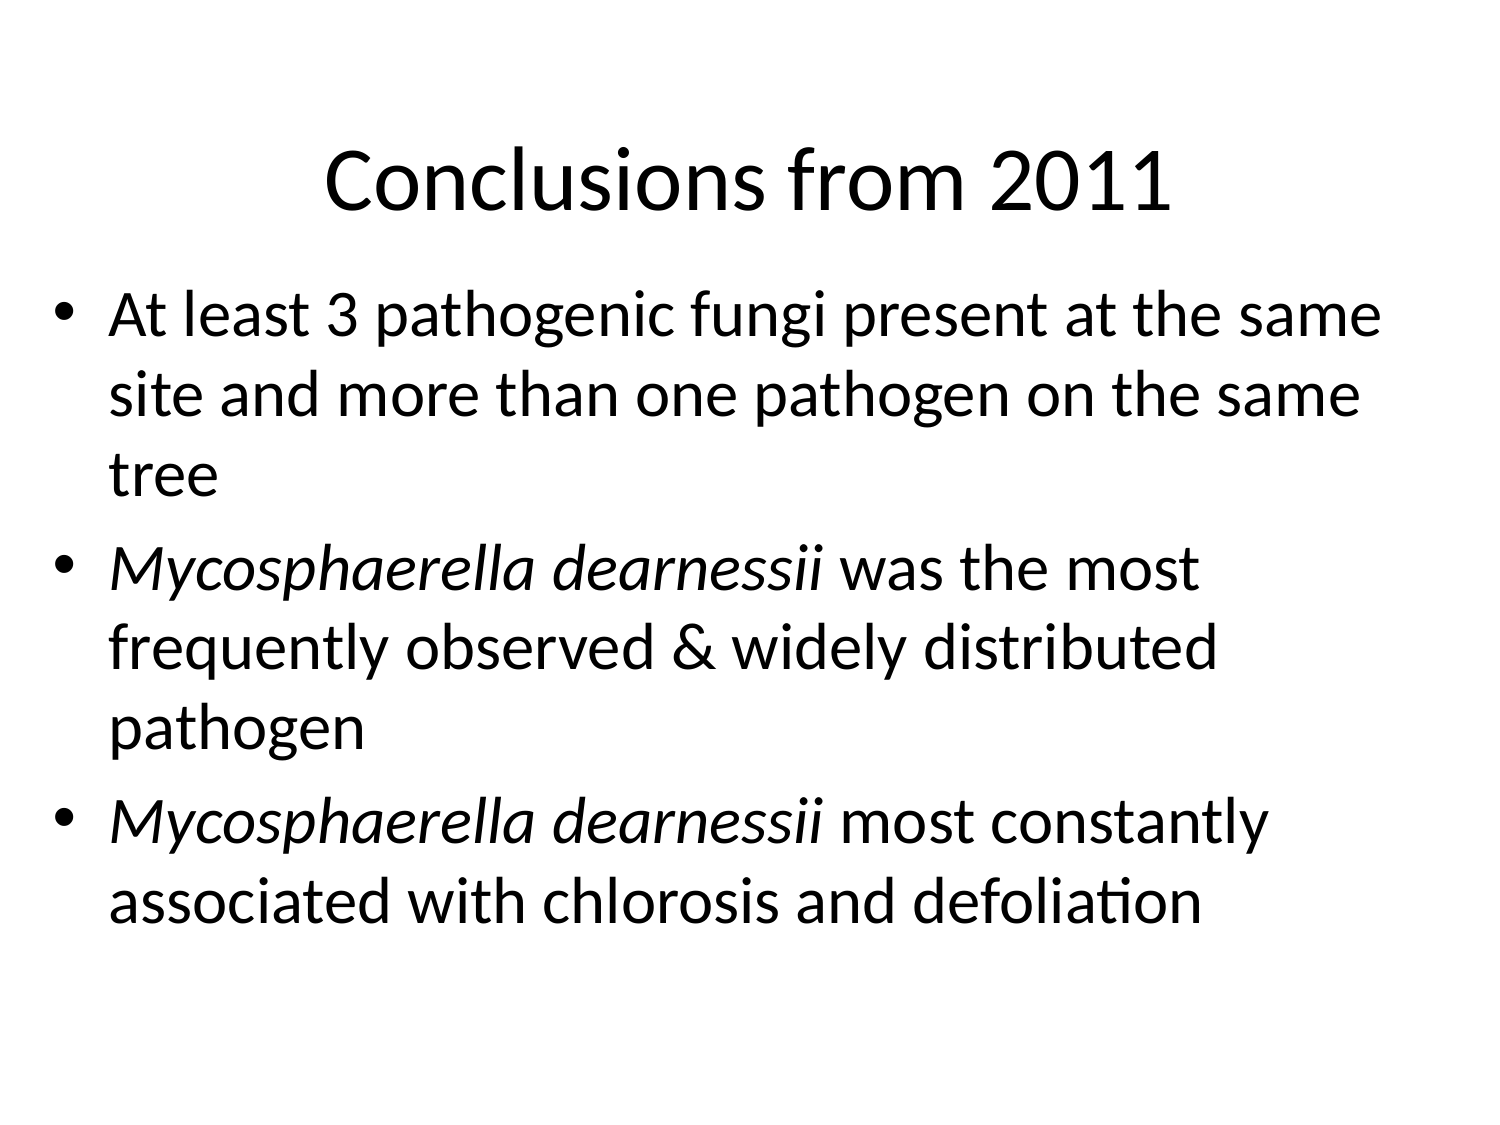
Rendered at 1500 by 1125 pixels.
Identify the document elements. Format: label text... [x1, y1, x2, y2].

list At least 3 pathogenic fungi present at the same site and more than one pathogen on the same tree Mycosphaerella dearnessii was the most frequently observed & widely distributed pathogen Mycosphaerella dearnessii most constantly associated with chlorosis and defoliation [37, 262, 1463, 1013]
title Conclusions from 2011 [37, 85, 1463, 262]
